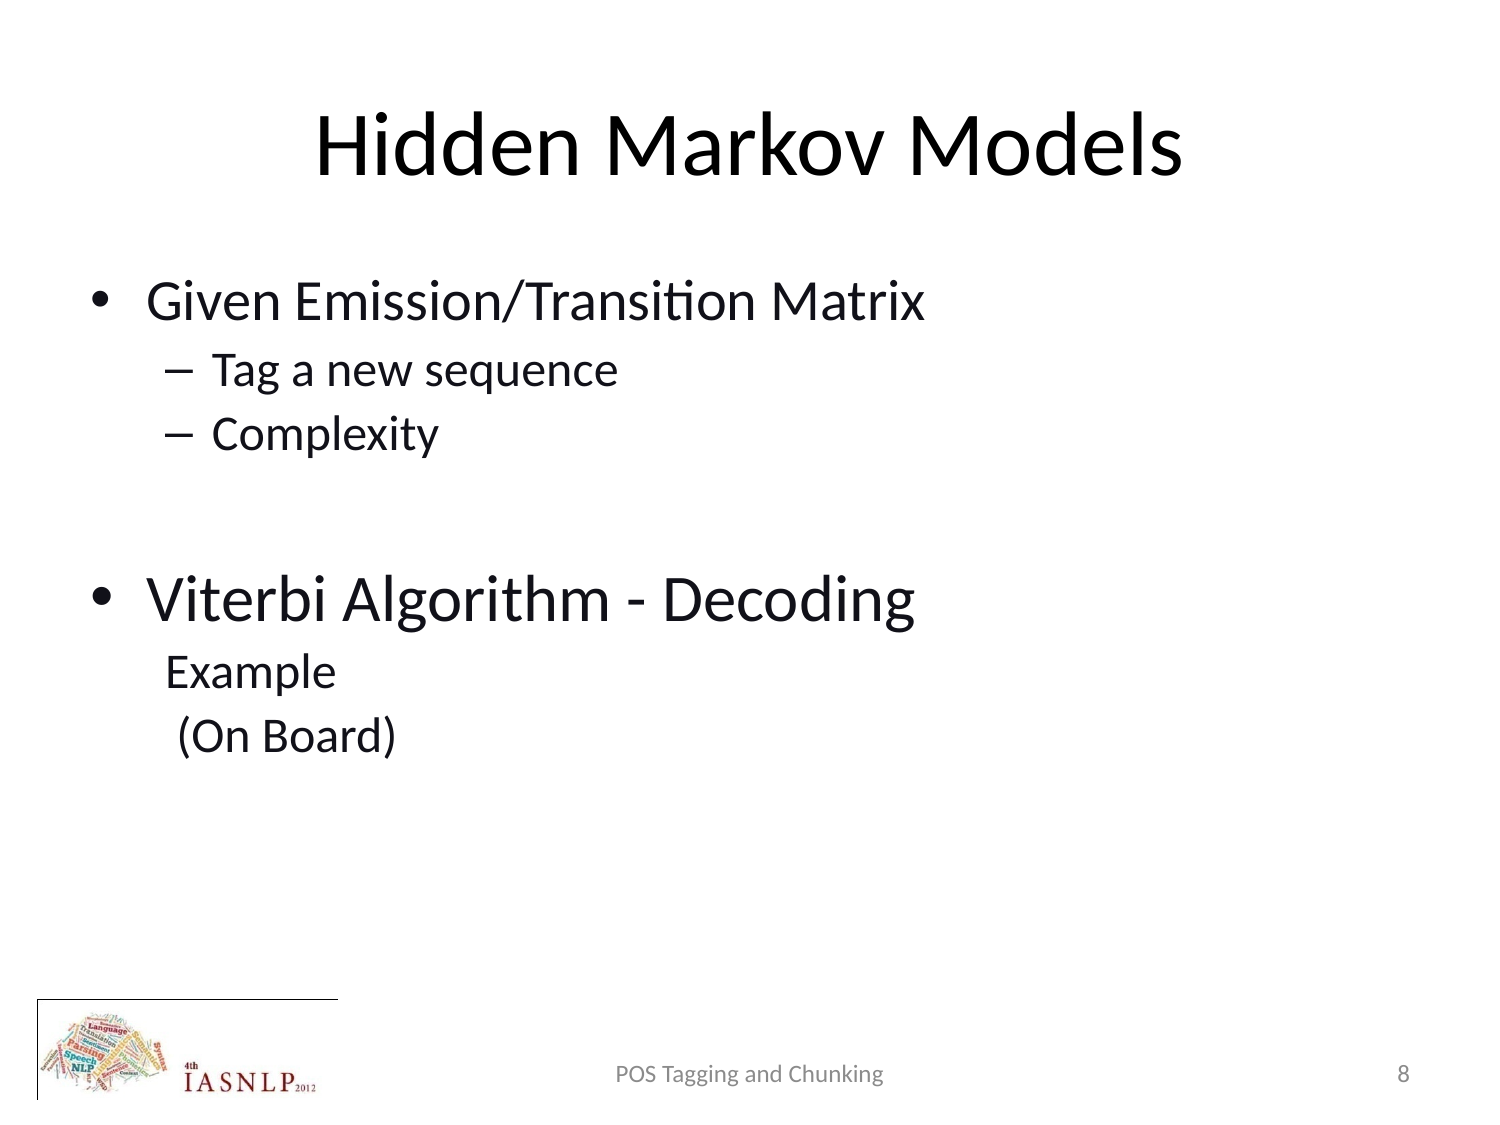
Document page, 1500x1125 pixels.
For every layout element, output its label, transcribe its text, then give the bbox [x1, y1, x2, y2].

list Given Emission/Transition Matrix Tag a new sequence Complexity Viterbi Algorithm - Decoding Example (On Board) [74, 262, 1426, 1006]
title Hidden Markov Models [74, 44, 1426, 233]
slide_number 8 [1074, 1042, 1425, 1103]
picture [37, 999, 338, 1101]
footer POS Tagging and Chunking [512, 1042, 988, 1103]
